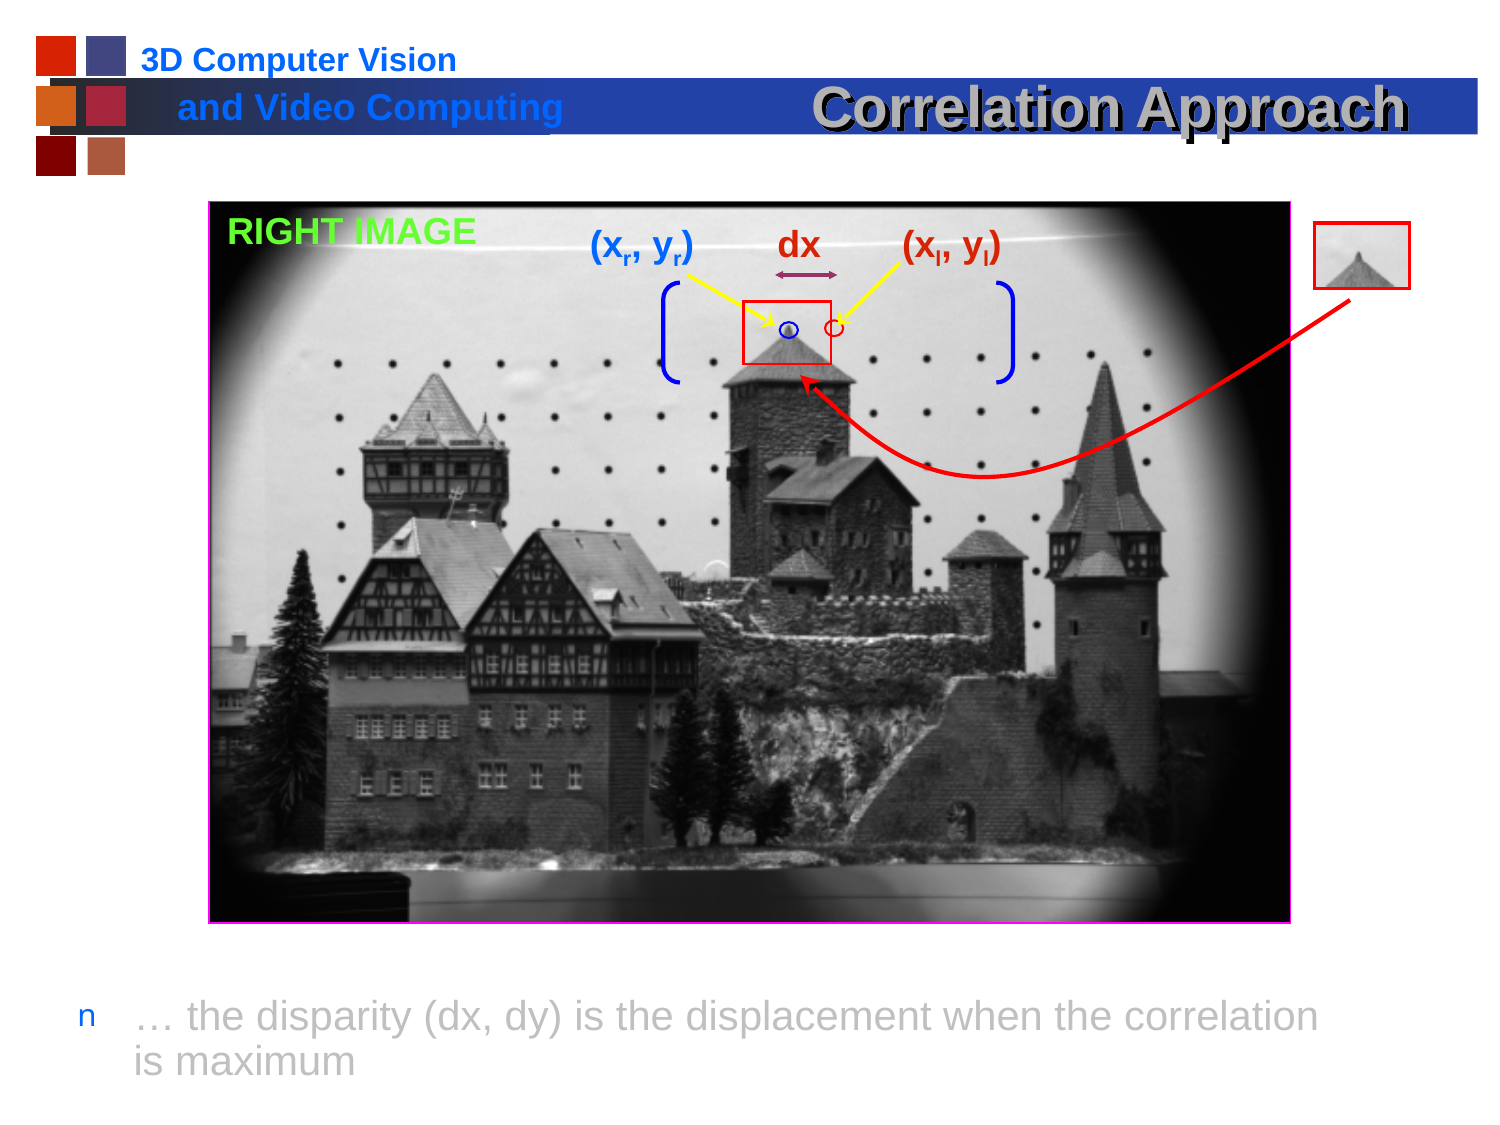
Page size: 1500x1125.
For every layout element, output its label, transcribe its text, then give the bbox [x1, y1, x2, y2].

list … the disparity (dx, dy) is the displacement when the correlation is maximum [61, 986, 1351, 1063]
title Correlation Approach [724, 46, 1495, 148]
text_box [209, 199, 1409, 923]
